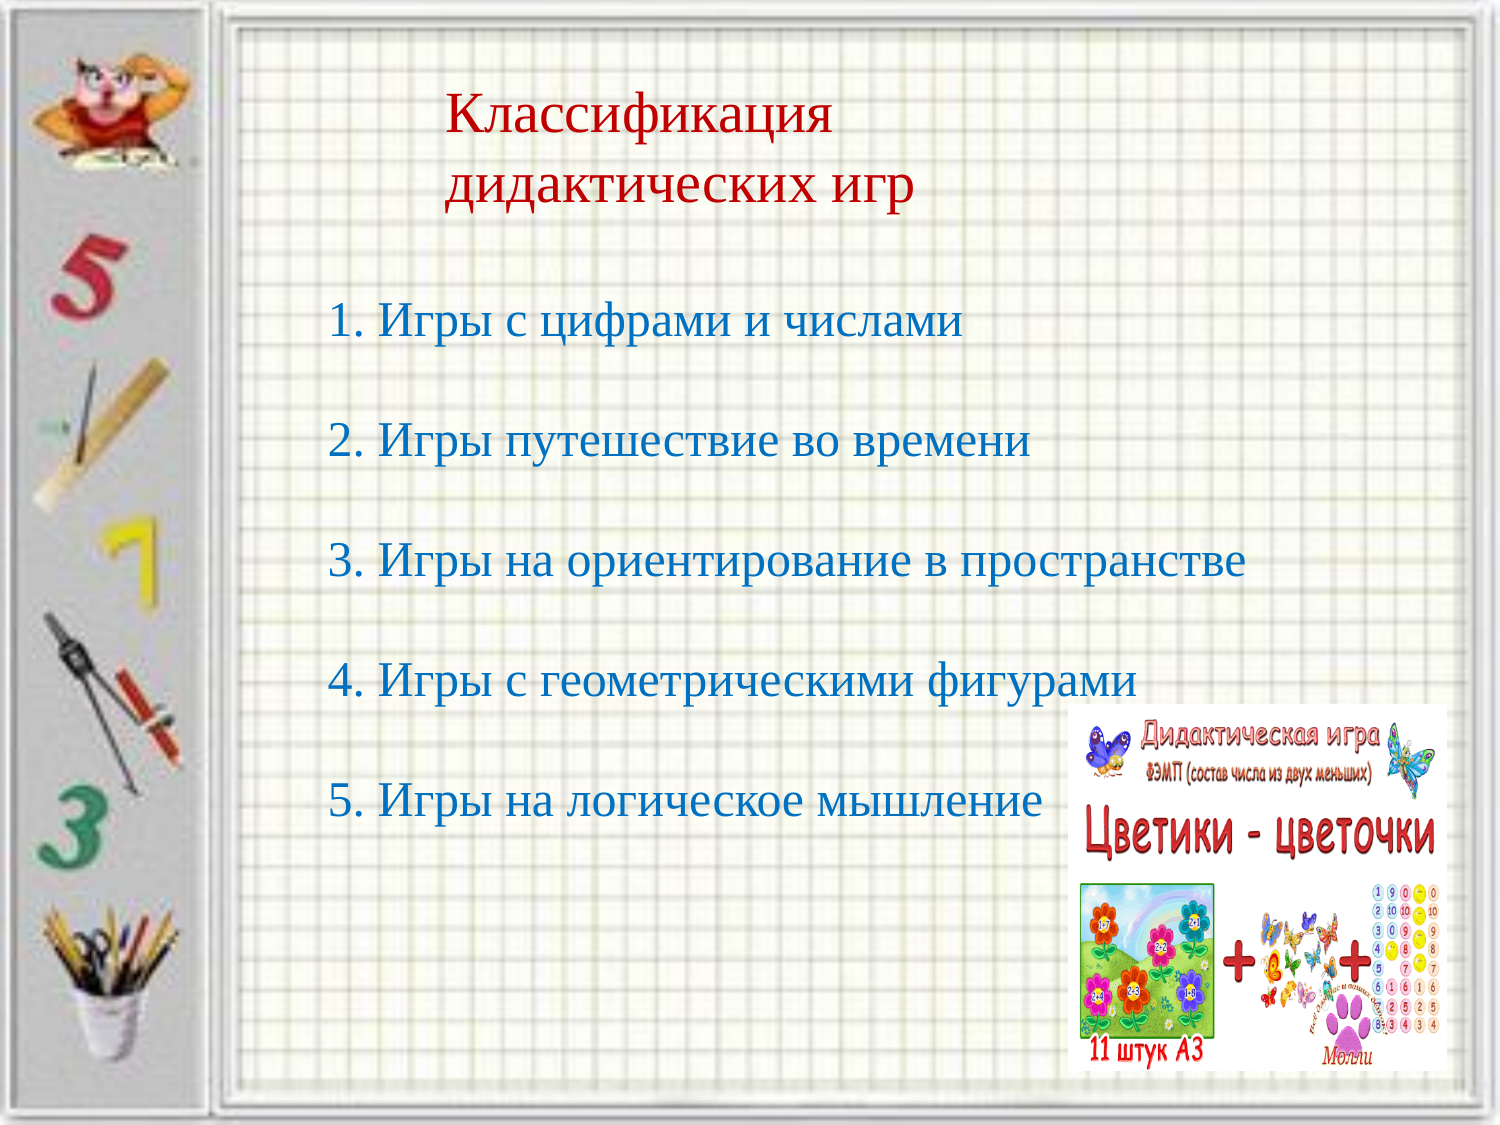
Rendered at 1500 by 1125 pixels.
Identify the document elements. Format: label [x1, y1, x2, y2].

list [0, 0, 1500, 1125]
picture [1068, 703, 1448, 1071]
